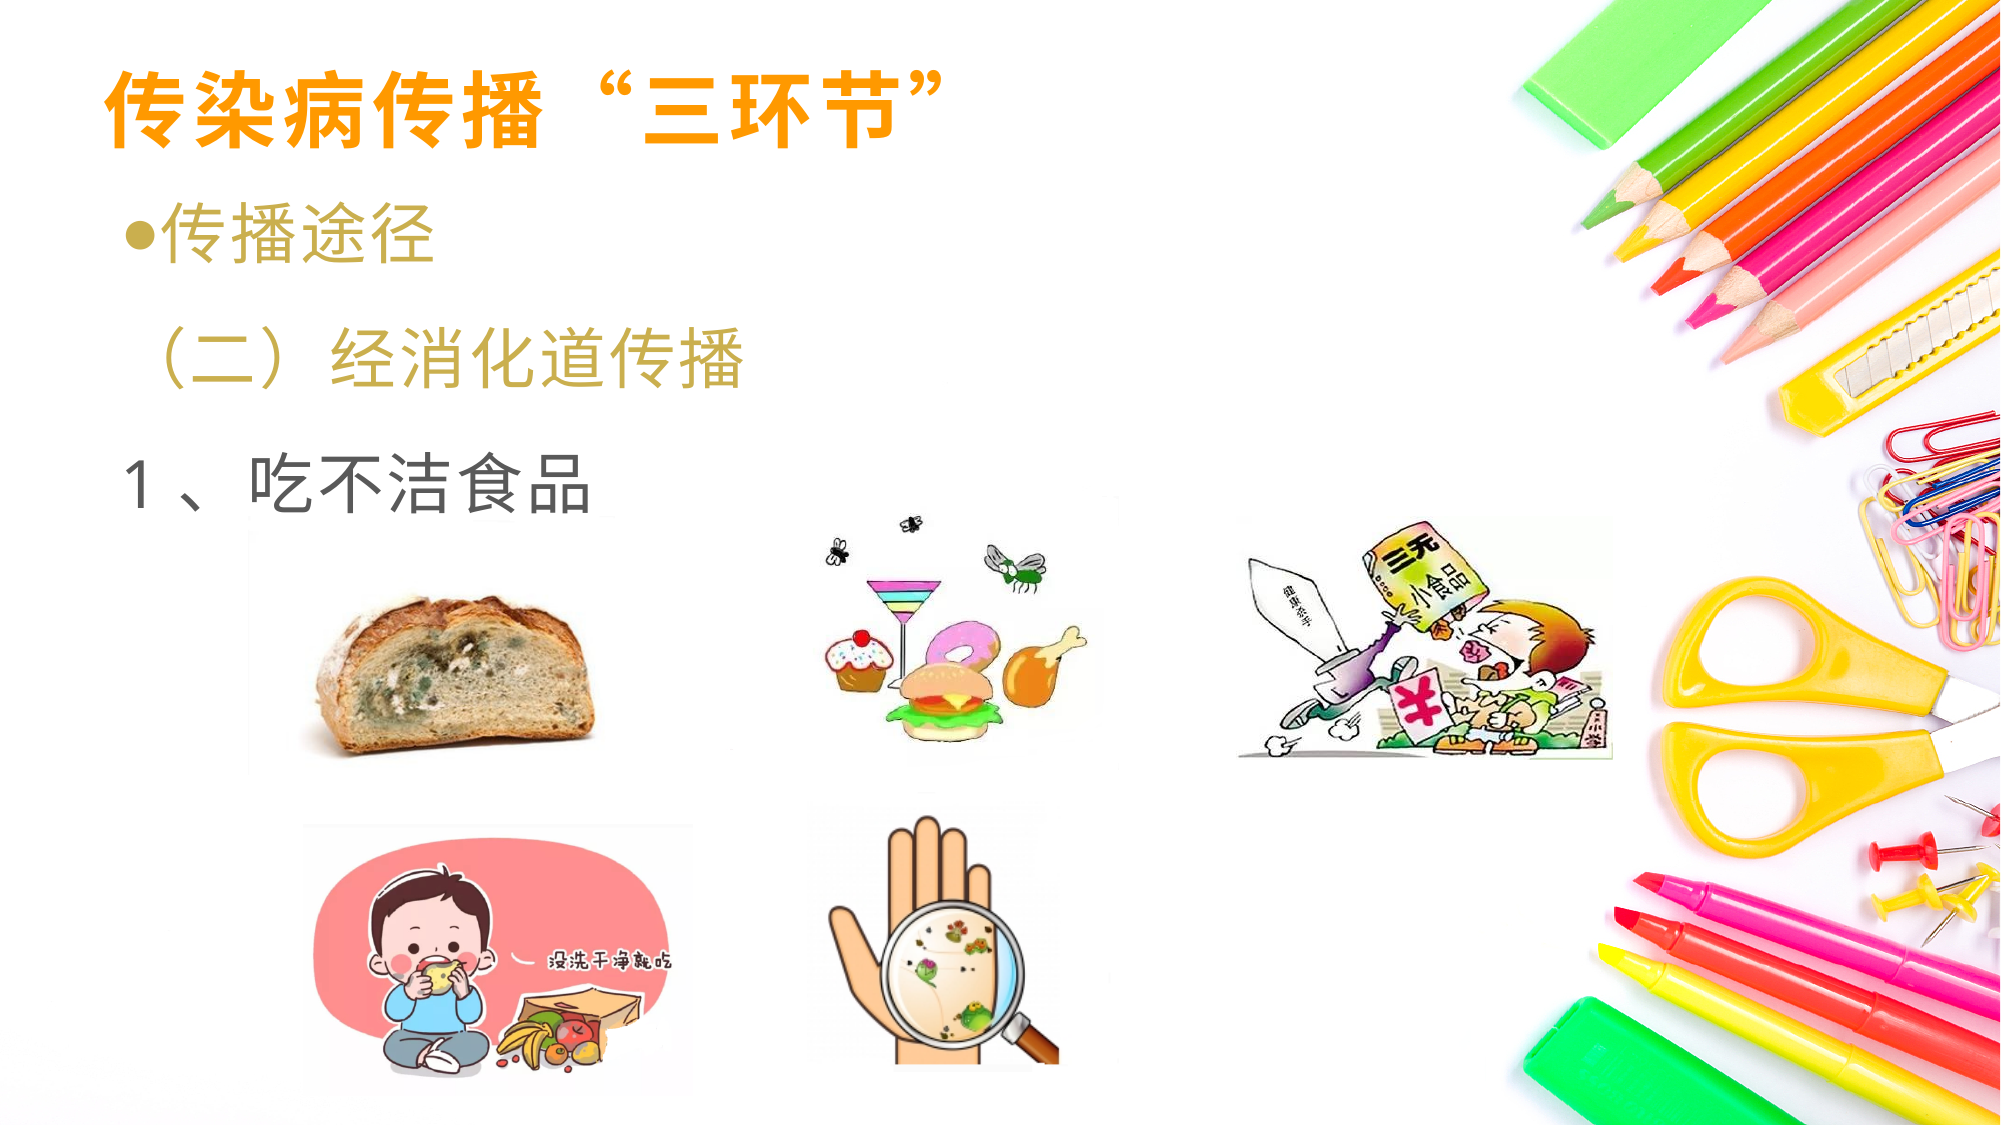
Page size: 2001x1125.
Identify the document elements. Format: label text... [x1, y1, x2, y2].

picture [0, 0, 2001, 1125]
list 传播途径 （二）经消化道传播 1、吃不洁食品 [105, 160, 1725, 1013]
title 传染病传播“三环节” [88, 42, 1511, 173]
